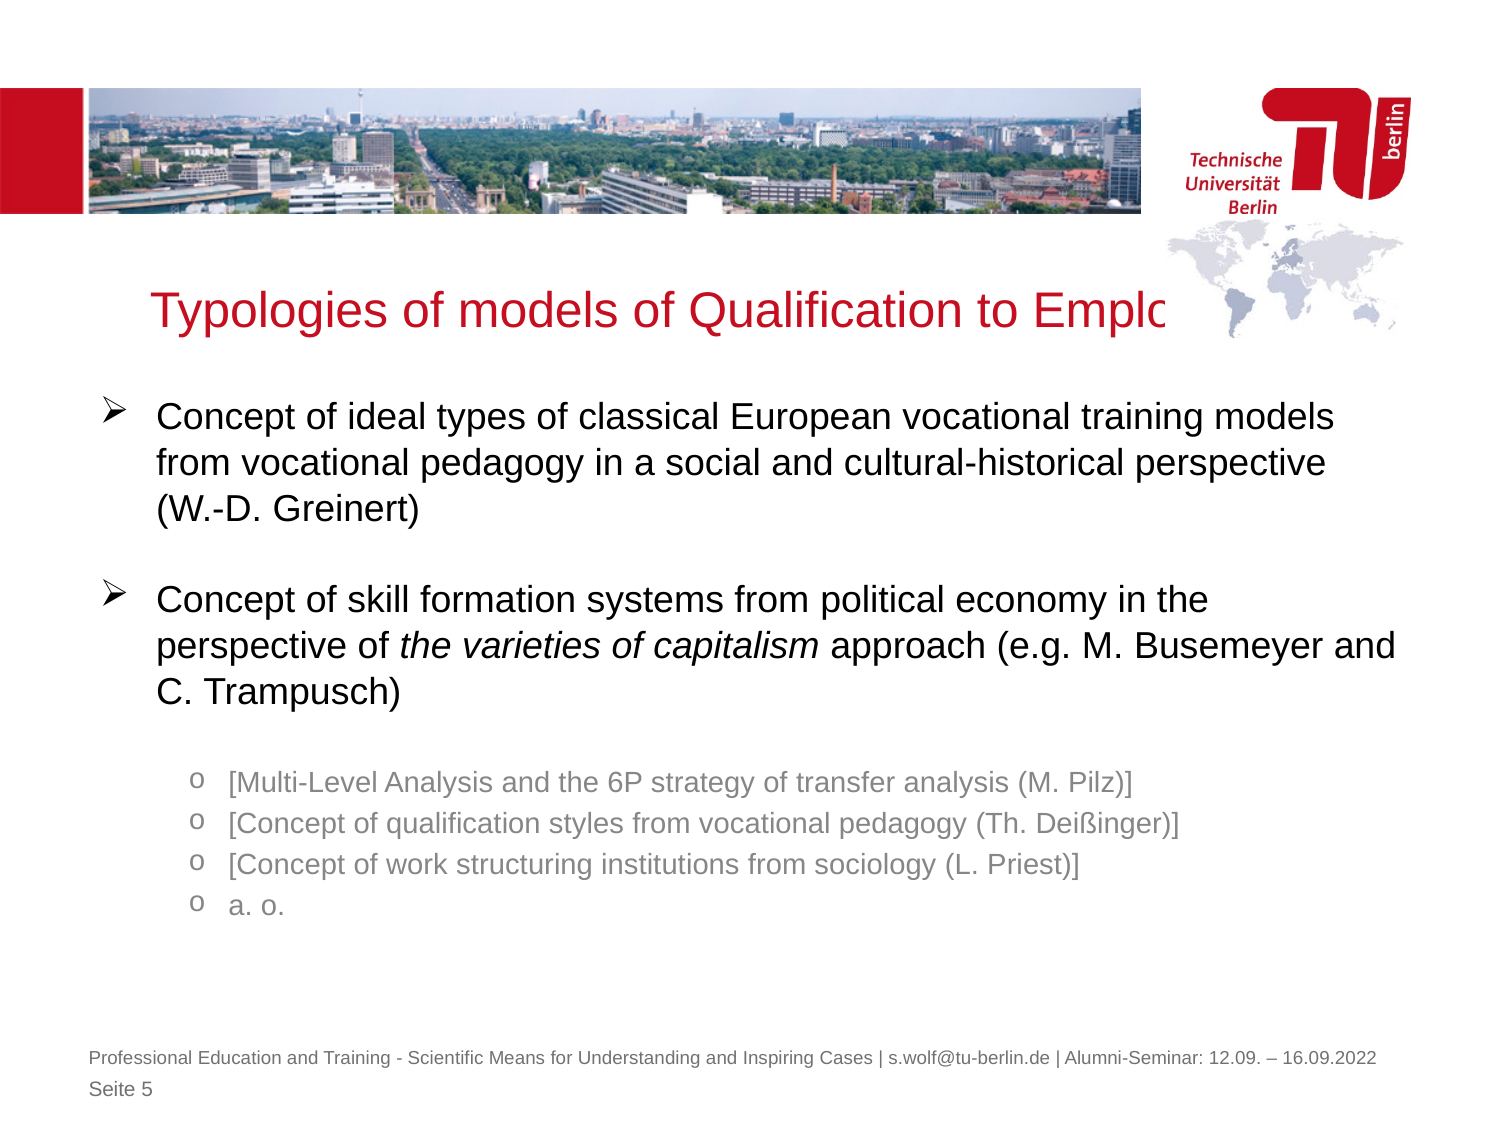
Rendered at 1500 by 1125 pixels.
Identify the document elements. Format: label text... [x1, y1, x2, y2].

list Concept of ideal types of classical European vocational training models from vocational pedagogy in a social and cultural-historical perspective (W.-D. Greinert) Concept of skill formation systems from political economy in the perspective of the varieties of capitalism approach (e.g. M. Busemeyer and C. Trampusch) [Multi-Level Analysis and the 6P strategy of transfer analysis (M. Pilz)] [Concept of qualification styles from vocational pedagogy (Th. Deißinger)] [Concept of work structuring institutions from sociology (L. Priest)] a. o. [88, 385, 1411, 983]
picture [0, 88, 1141, 214]
picture [1186, 88, 1411, 214]
slide_number Seite 5 [88, 1075, 1176, 1101]
picture [1165, 218, 1406, 339]
footer Professional Education and Training - Scientific Means for Understanding and Inspiring Cases | s.wolf@tu-berlin.de | Alumni-Seminar: 12.09. – 16.09.2022 [88, 1045, 1465, 1071]
title Typologies of models of Qualification to Employment [149, 174, 1405, 338]
